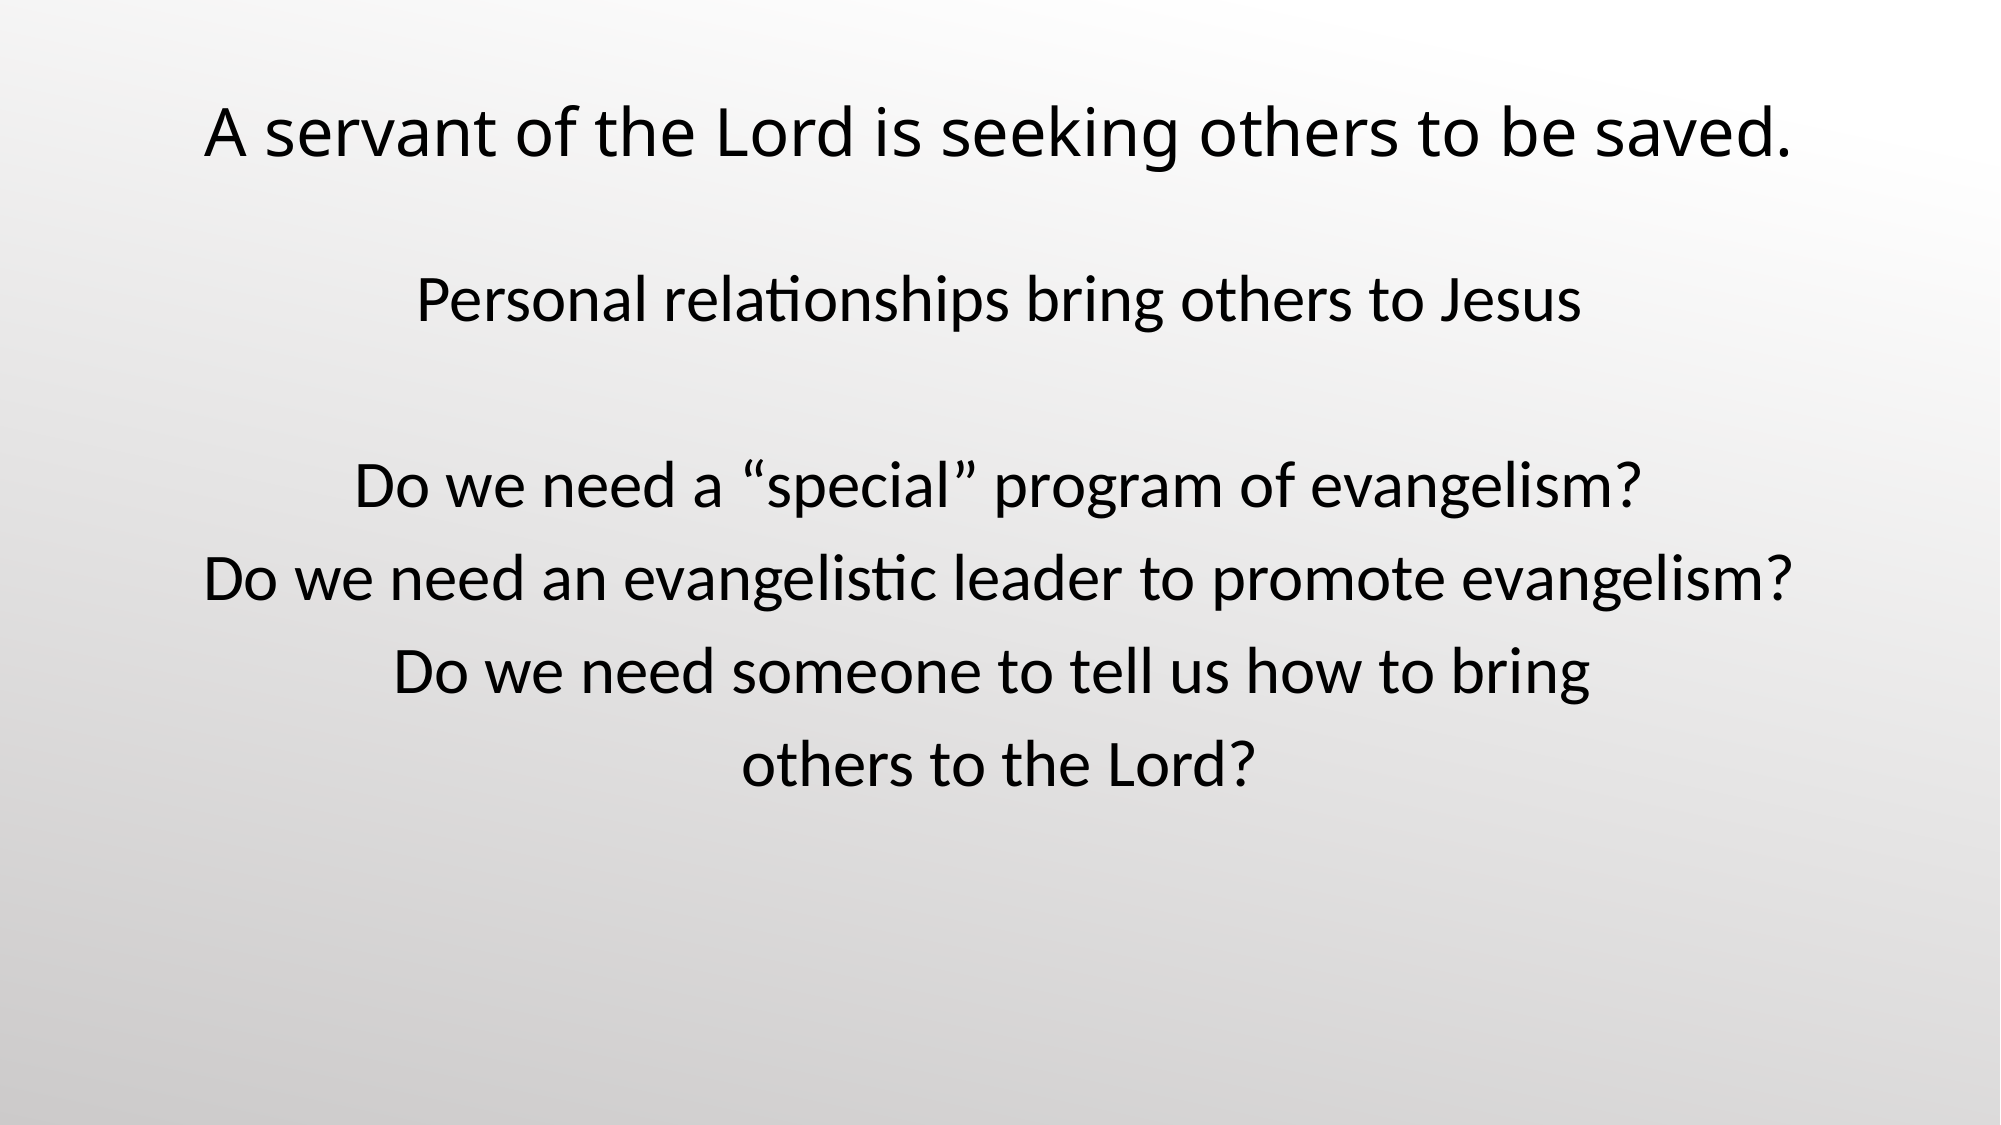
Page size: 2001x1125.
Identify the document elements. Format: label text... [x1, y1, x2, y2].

list Personal relationships bring others to Jesus Do we need a “special” program of evangelism? Do we need an evangelistic leader to promote evangelism? Do we need someone to tell us how to bring others to the Lord? [137, 256, 1863, 1125]
title A servant of the Lord is seeking others to be saved. [137, 59, 1863, 210]
